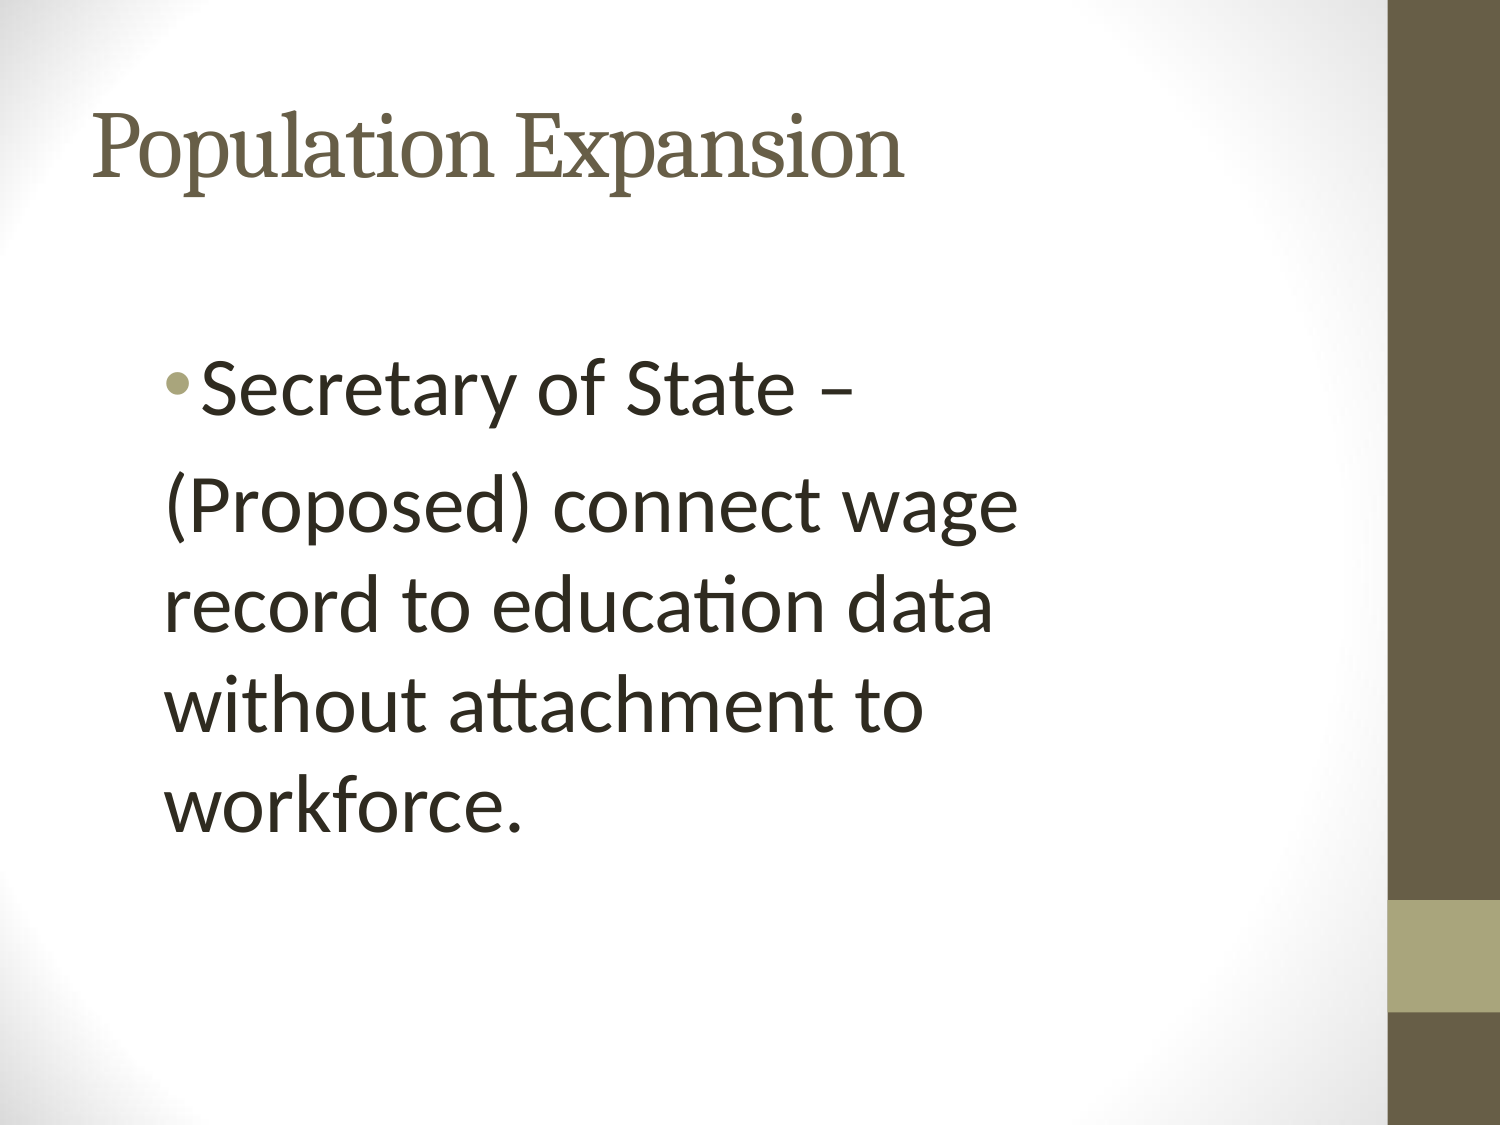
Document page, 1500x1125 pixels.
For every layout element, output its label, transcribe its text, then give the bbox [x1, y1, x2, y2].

picture [0, 0, 1387, 1125]
title Population Expansion [75, 45, 1325, 233]
text_box Secretary of State – (Proposed) connect wage record to education data without attachment to workforce. [129, 324, 1205, 857]
